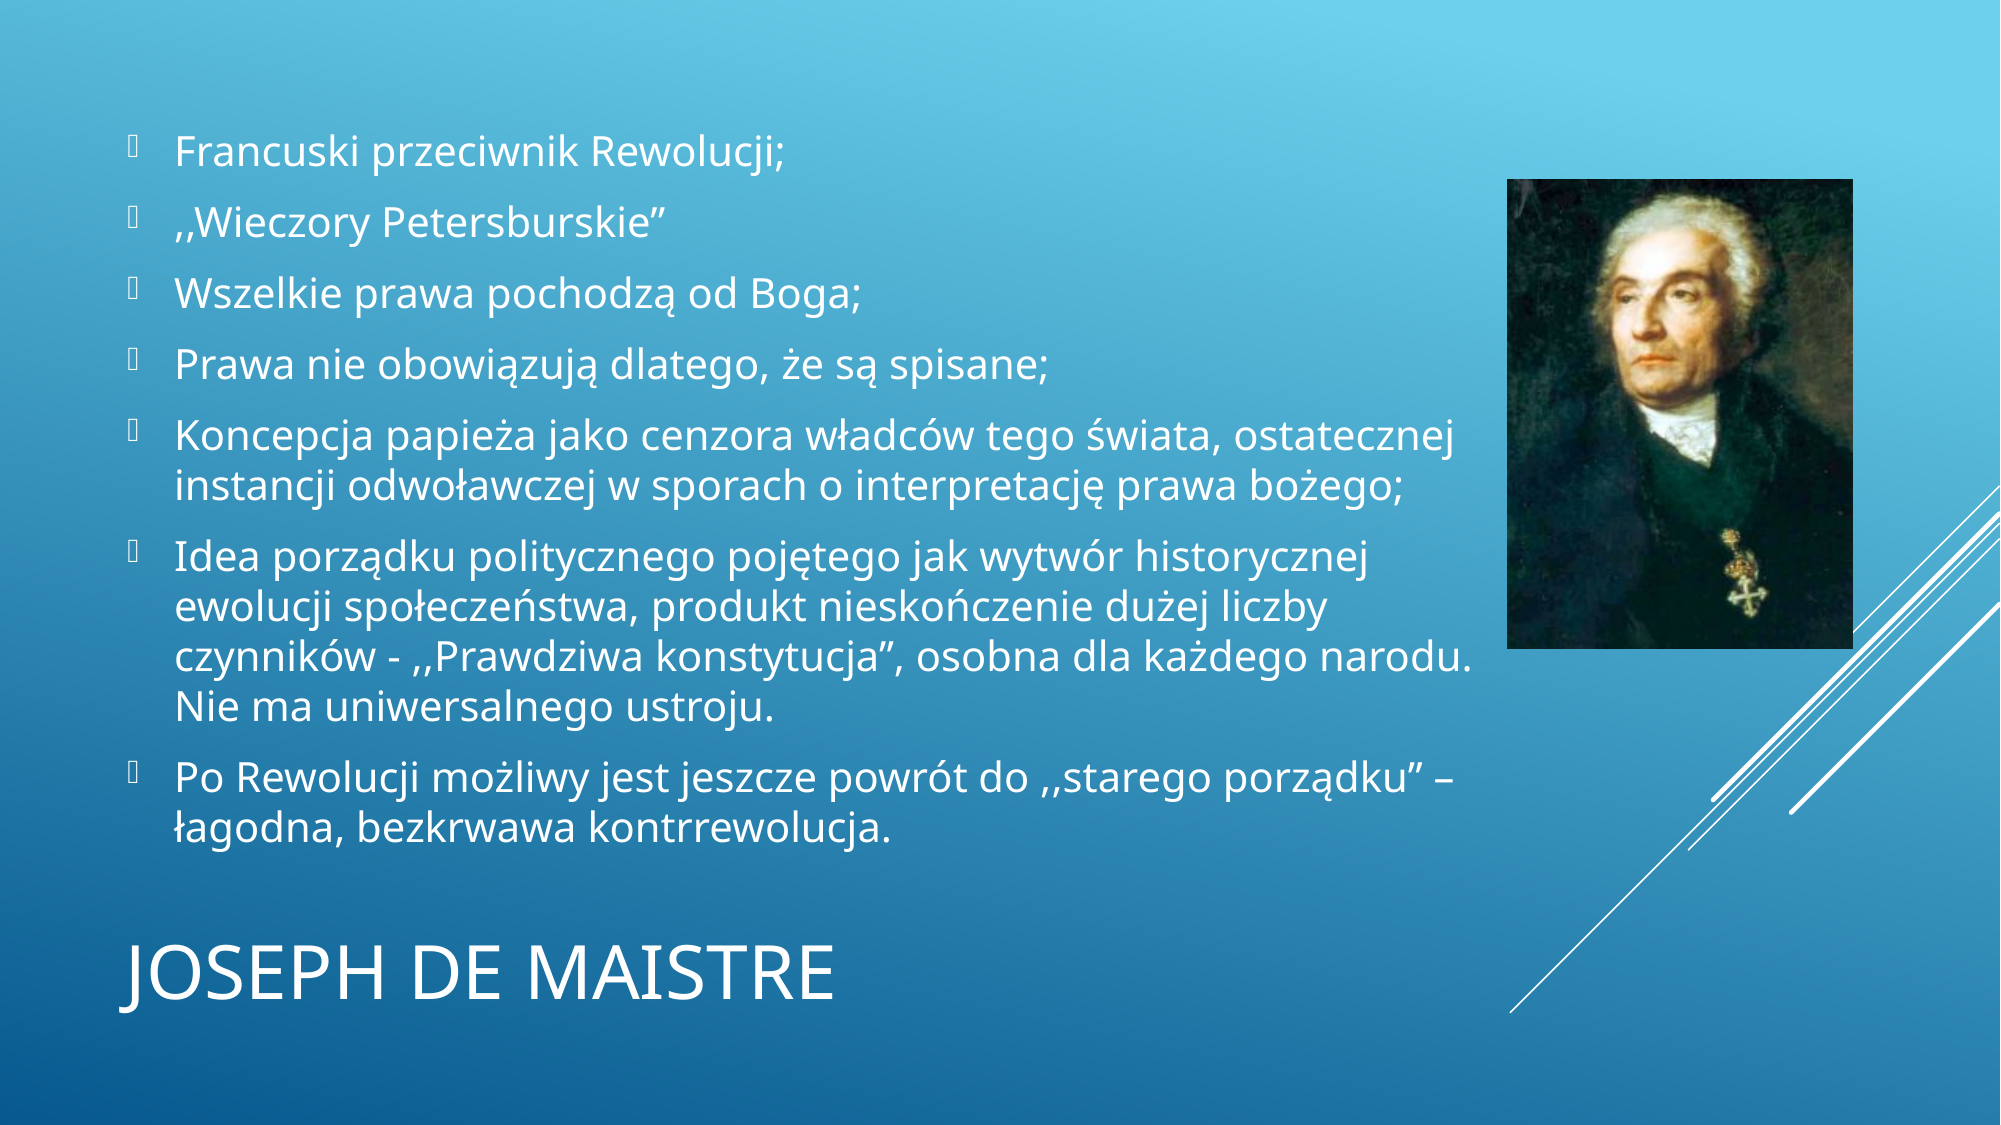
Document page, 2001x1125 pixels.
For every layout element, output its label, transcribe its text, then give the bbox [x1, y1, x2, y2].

list Francuski przeciwnik Rewolucji; ,,Wieczory Petersburskie” Wszelkie prawa pochodzą od Boga; Prawa nie obowiązują dlatego, że są spisane; Koncepcja papieża jako cenzora władców tego świata, ostatecznej instancji odwoławczej w sporach o interpretację prawa bożego; Idea porządku politycznego pojętego jak wytwór historycznej ewolucji społeczeństwa, produkt nieskończenie dużej liczby czynników - ,,Prawdziwa konstytucja”, osobna dla każdego narodu. Nie ma uniwersalnego ustroju. Po Rewolucji możliwy jest jeszcze powrót do ,,starego porządku” – łagodna, bezkrwawa kontrrewolucja. [112, 112, 1513, 864]
picture [1506, 179, 1853, 649]
title Joseph de maistre [110, 846, 1511, 1094]
